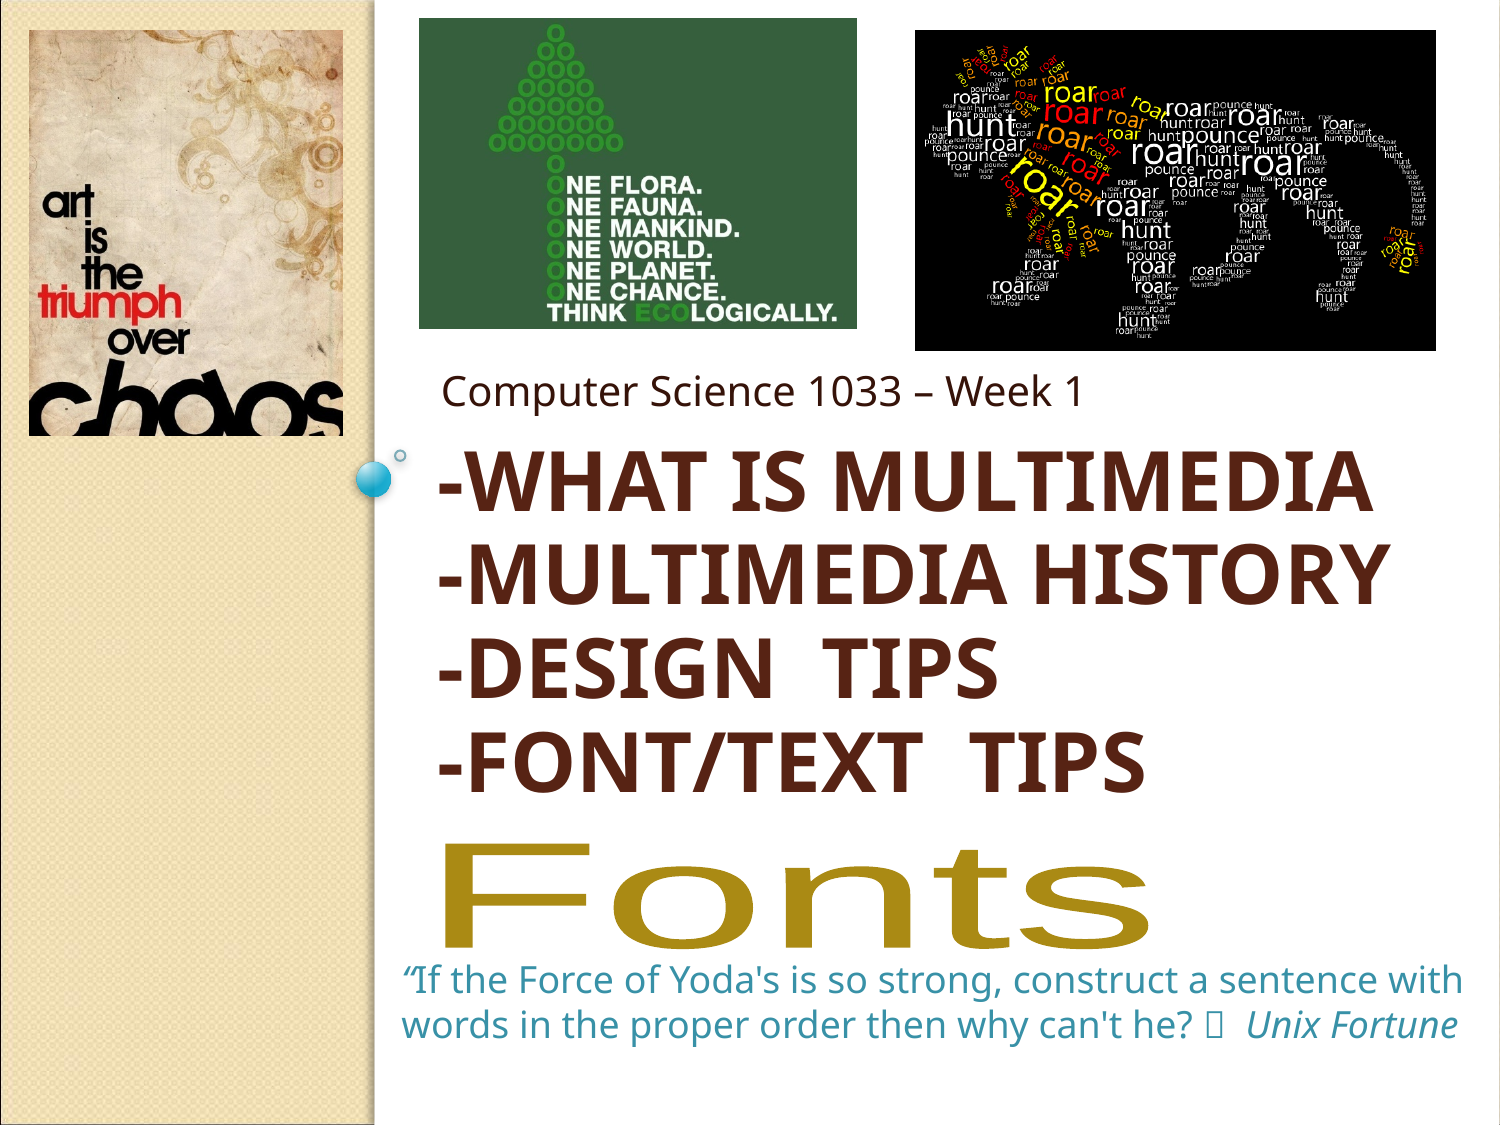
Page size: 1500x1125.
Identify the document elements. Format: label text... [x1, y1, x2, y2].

picture [418, 18, 857, 330]
list Computer Science 1033 – Week 1 [422, 174, 1473, 423]
title -What is Multimedia -Multimedia History -Design Tips -FONT/TEXT Tips [422, 426, 1500, 832]
picture [0, 0, 374, 1125]
picture [915, 30, 1436, 351]
picture [360, 487, 374, 495]
text_box “If the Force of Yoda's is so strong, construct a sentence with words in the proper order then why can't he?  Unix Fortune [386, 949, 1500, 1054]
